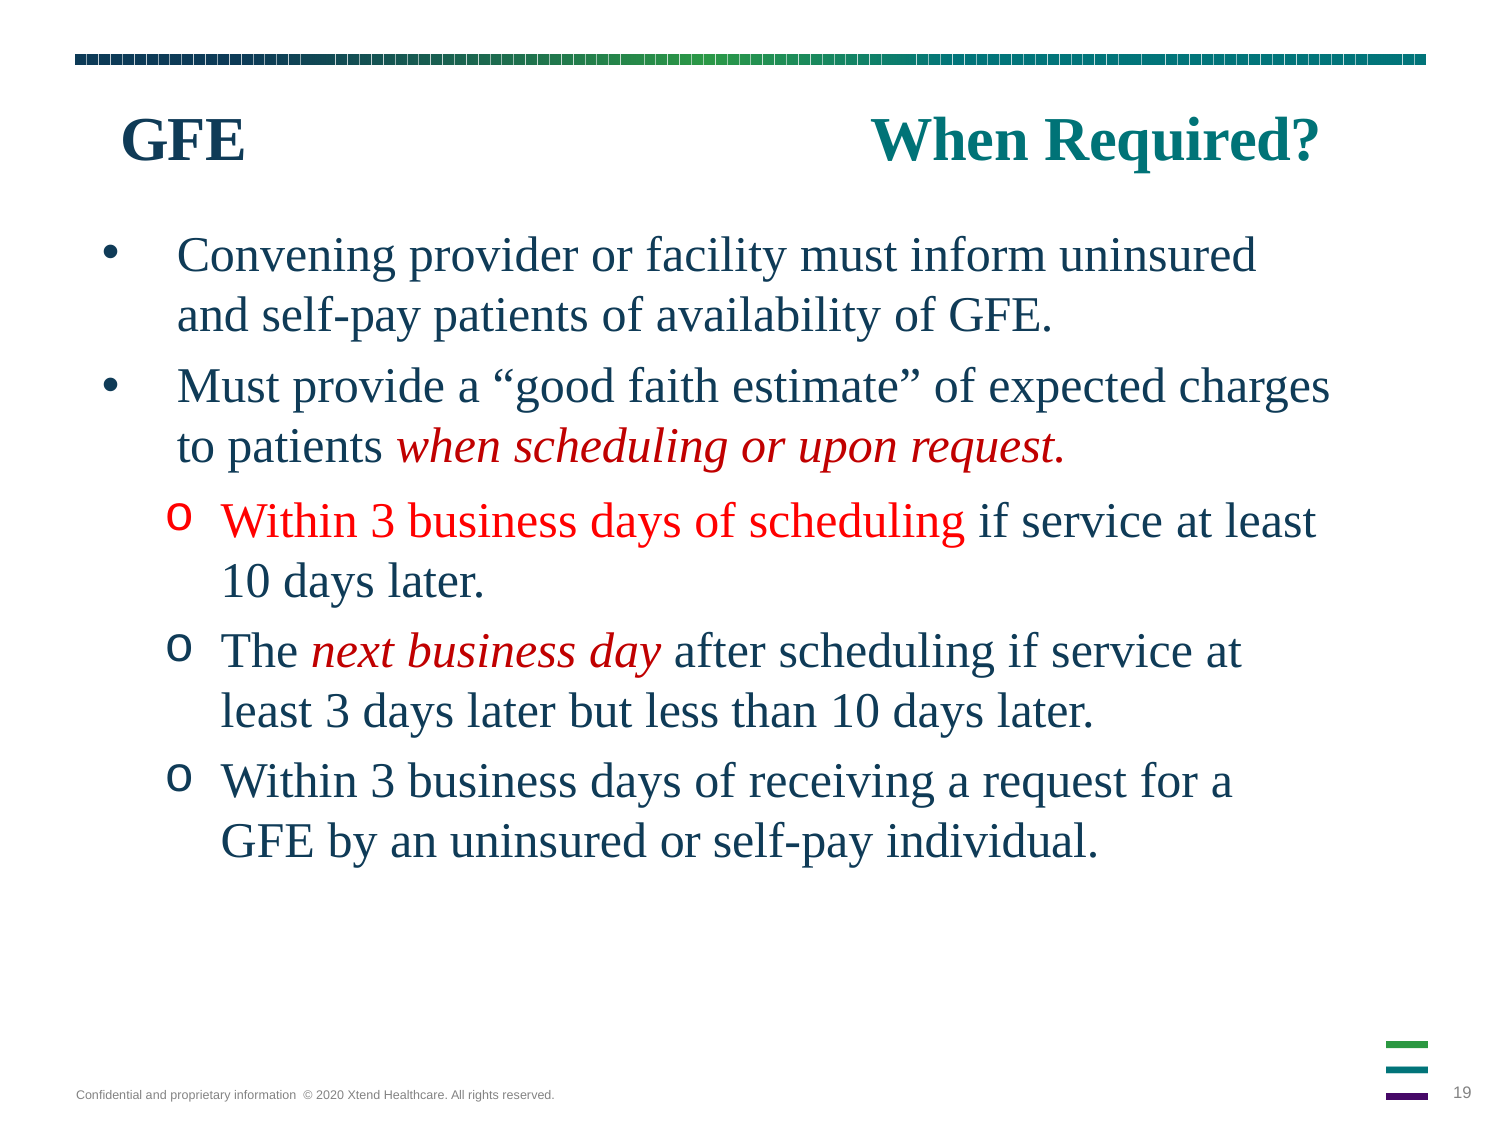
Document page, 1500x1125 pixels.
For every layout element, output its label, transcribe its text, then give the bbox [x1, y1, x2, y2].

text_box Convening provider or facility must inform uninsured and self-pay patients of availability of GFE. Must provide a “good faith estimate” of expected charges to patients when scheduling or upon request. Within 3 business days of scheduling if service at least 10 days later. The next business day after scheduling if service at least 3 days later but less than 10 days later. Within 3 business days of receiving a request for a GFE by an uninsured or self-pay individual. [99, 220, 1342, 868]
title GFE When Required? [117, 95, 1401, 286]
picture [1386, 1041, 1428, 1100]
picture [75, 54, 1426, 65]
